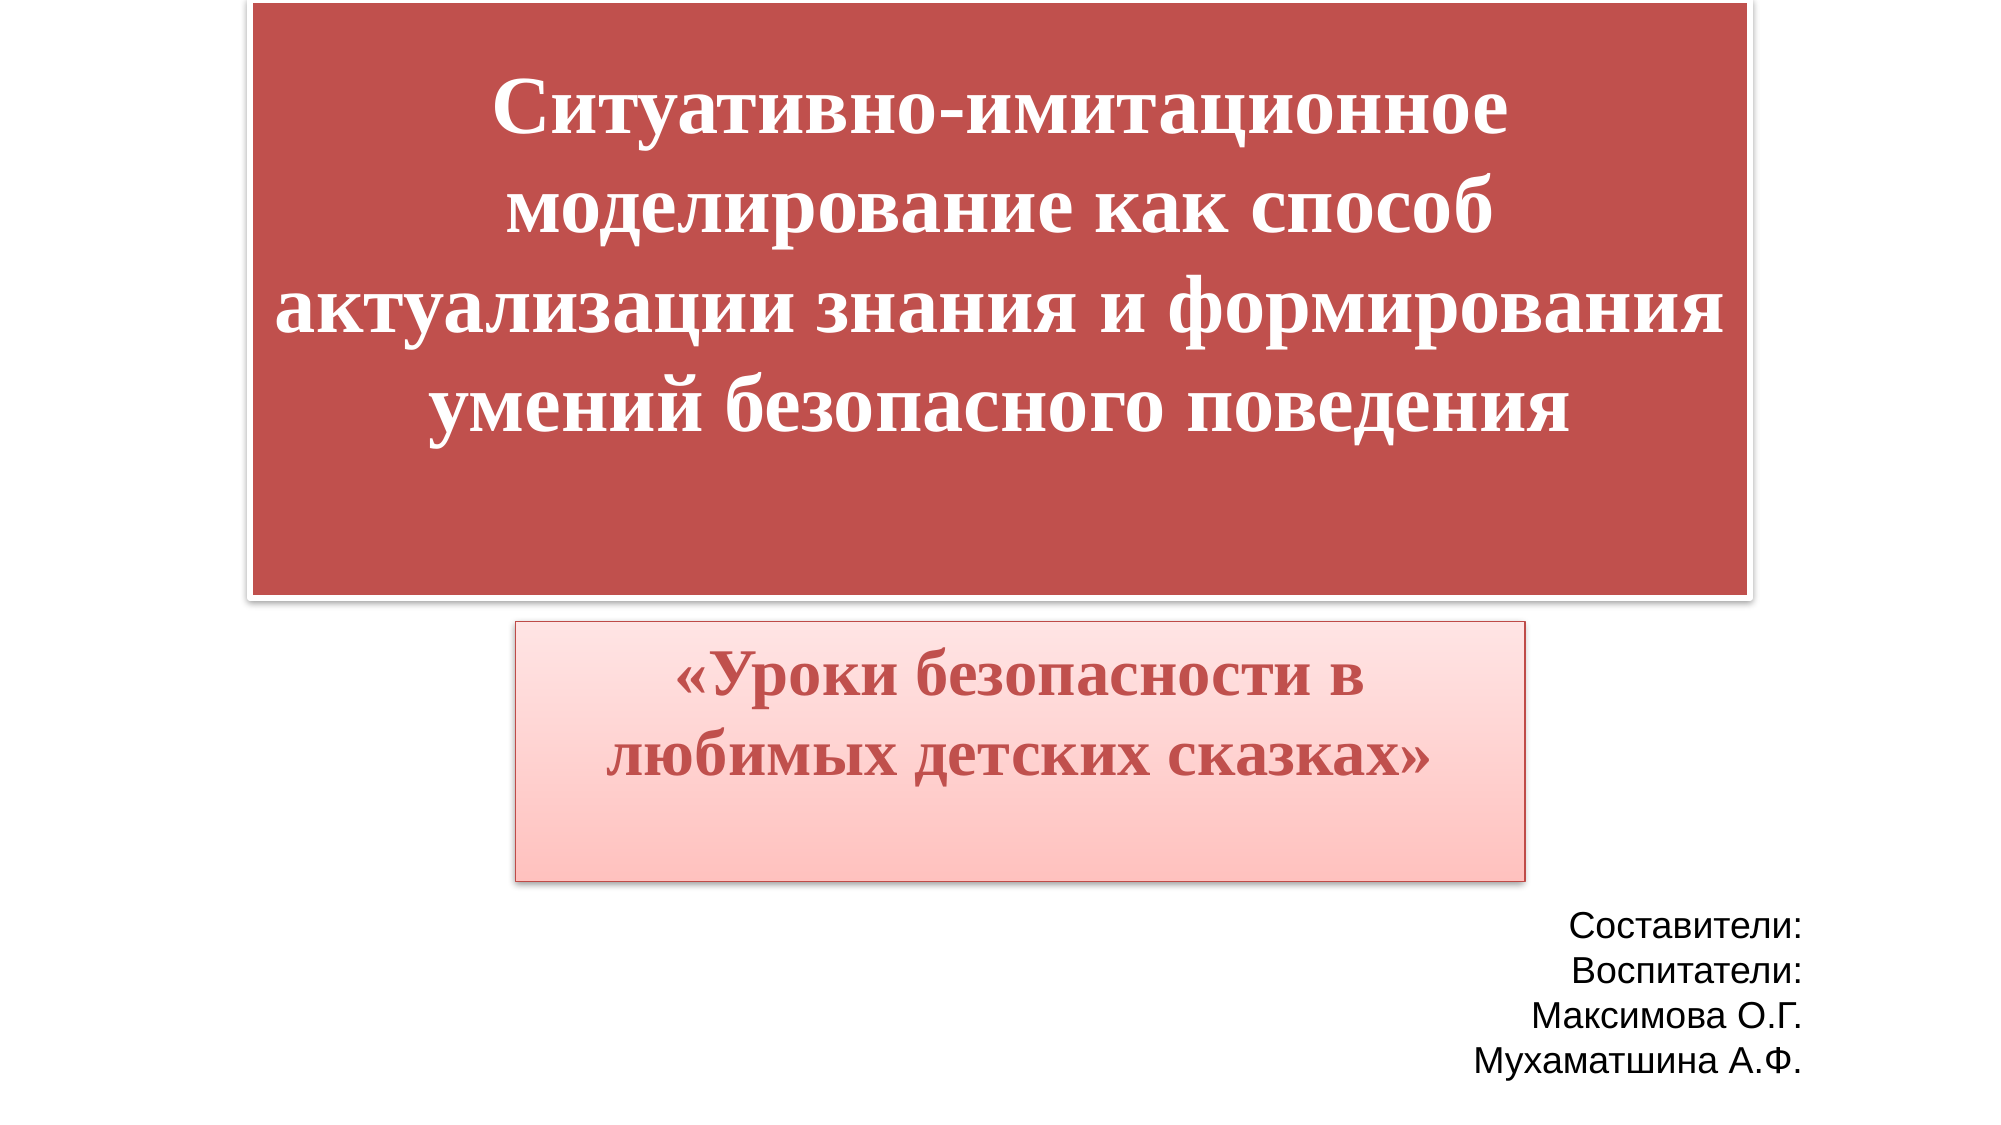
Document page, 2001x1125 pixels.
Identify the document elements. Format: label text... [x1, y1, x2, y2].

subtitle «Уроки безопасности в любимых детских сказках» [515, 621, 1526, 882]
text_box Составители: Воспитатели: Максимова О.Г. Мухаматшина А.Ф. [1070, 893, 1818, 1088]
title Ситуативно-имитационное моделирование как способ актуализации знания и формирования умений безопасного поведения [247, 0, 1753, 601]
